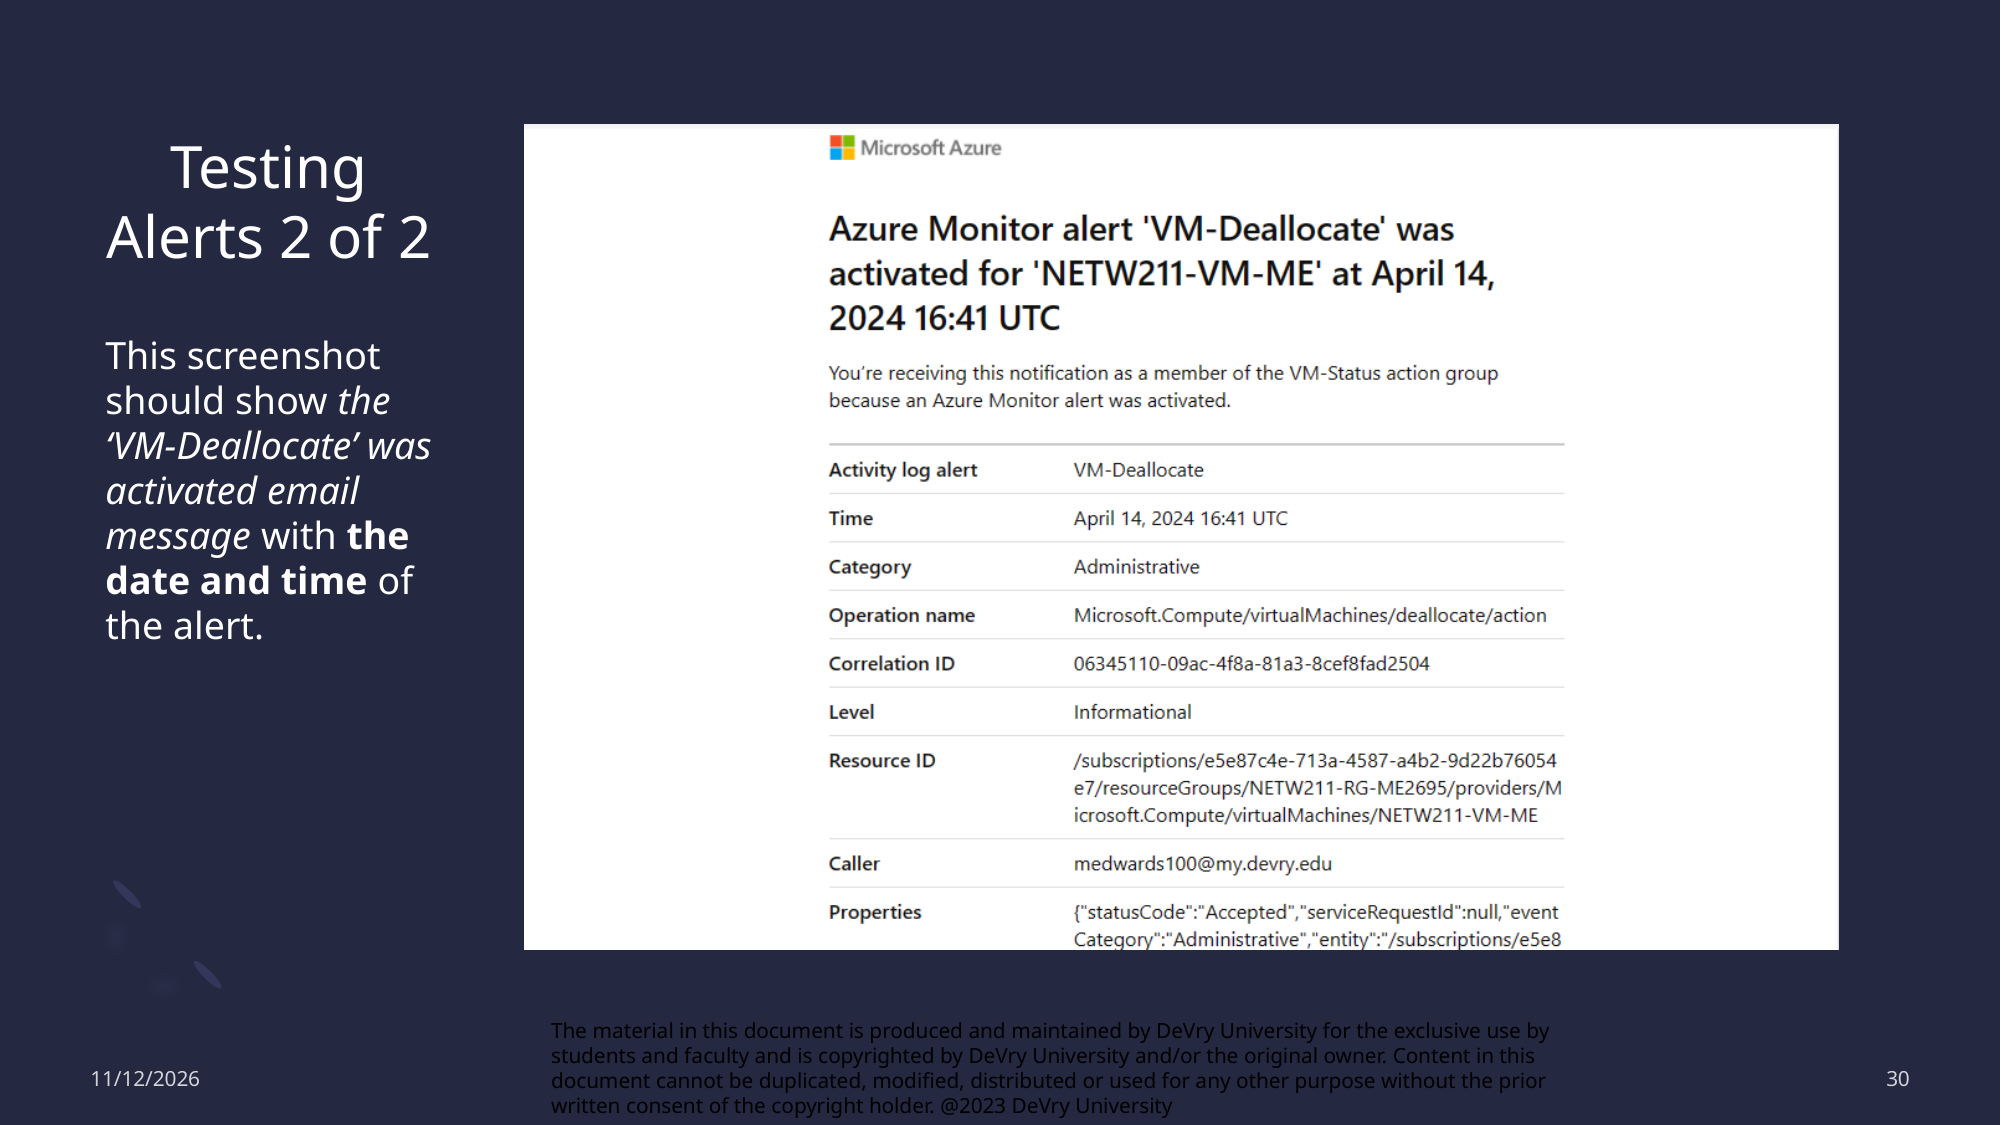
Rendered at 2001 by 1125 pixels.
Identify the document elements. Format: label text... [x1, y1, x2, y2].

slide_number 30 [1632, 1067, 1910, 1093]
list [524, 124, 1839, 950]
text_box Testing Alerts 2 of 2 [74, 124, 463, 275]
text_box This screenshot should show the ‘VM-Deallocate’ was activated email message with the date and time of the alert. [90, 324, 447, 650]
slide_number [90, 1067, 522, 1093]
footer The material in this document is produced and maintained by DeVry University for the exclusive use by students and faculty and is copyrighted by DeVry University and/or the original owner. Content in this document cannot be duplicated, modified, distributed or used for any other purpose without the prior written consent of the copyright holder. @2023 DeVry University [551, 1067, 1598, 1093]
